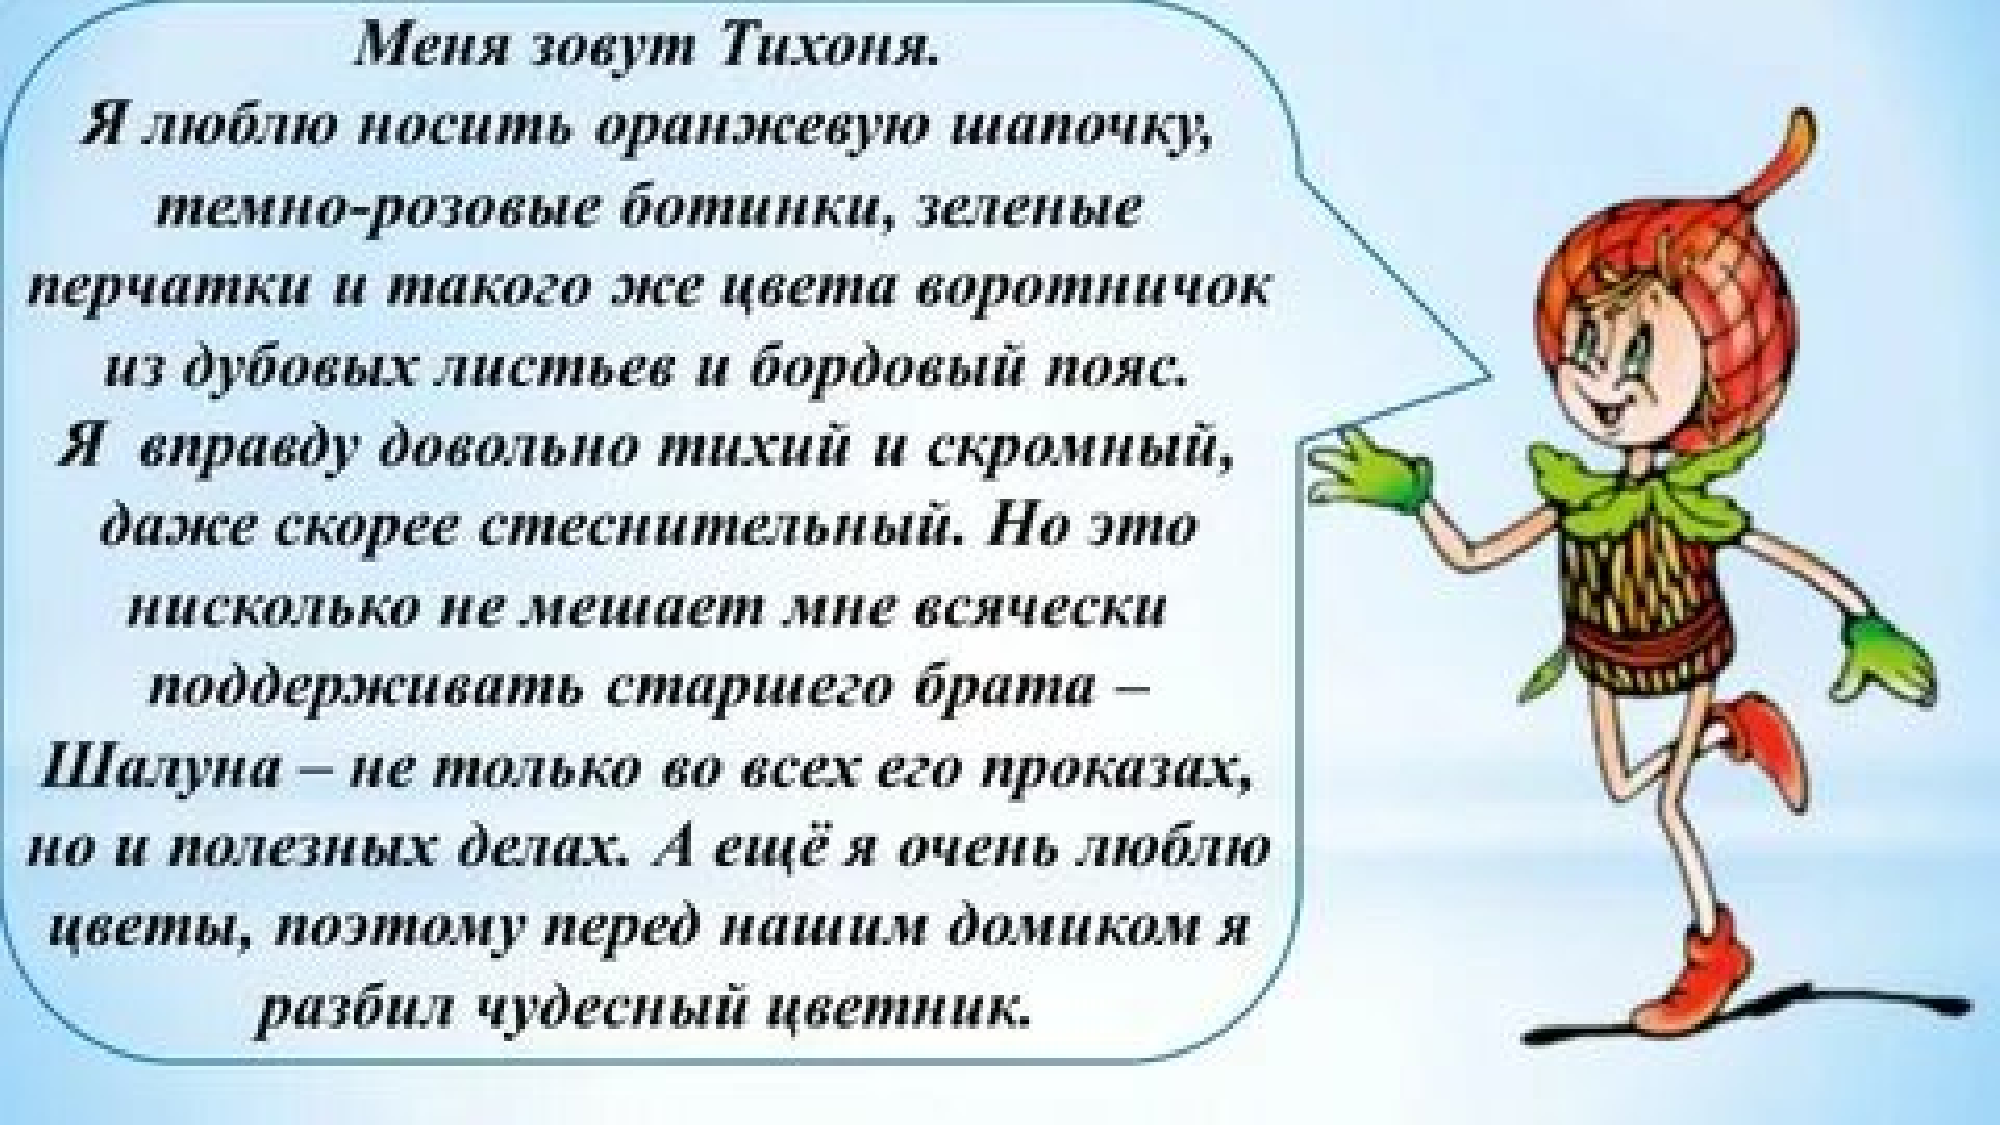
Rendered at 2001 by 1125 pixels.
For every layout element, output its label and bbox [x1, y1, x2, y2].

list [0, 0, 2000, 1125]
